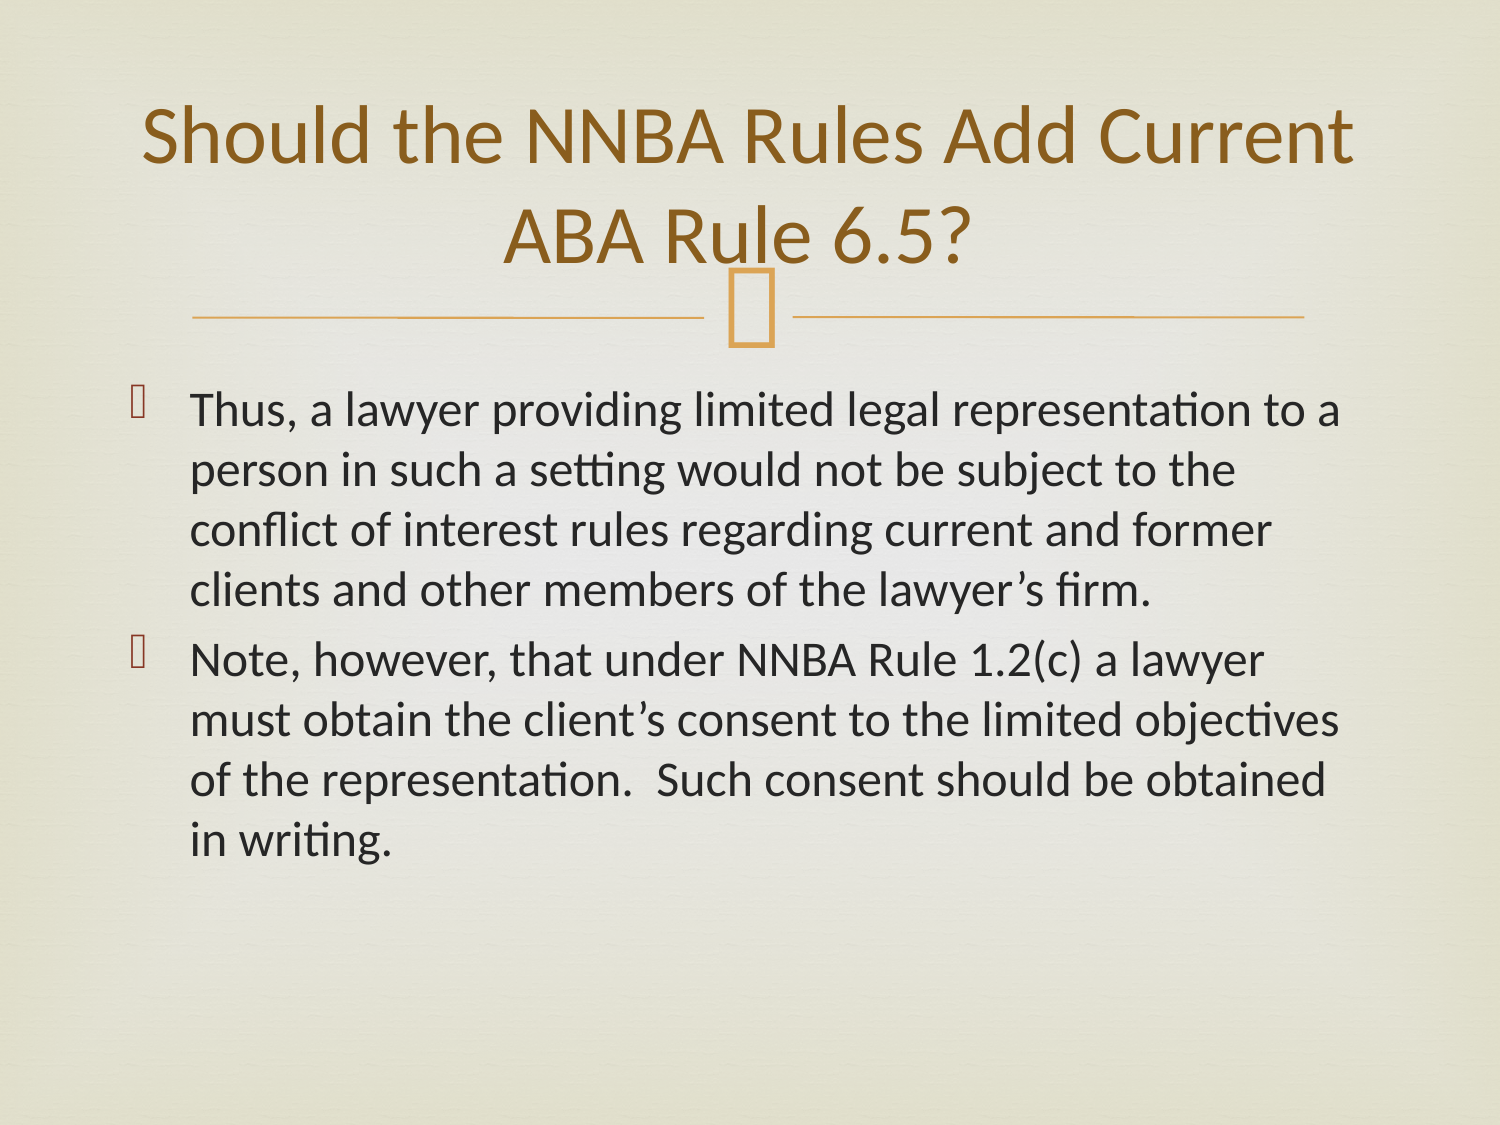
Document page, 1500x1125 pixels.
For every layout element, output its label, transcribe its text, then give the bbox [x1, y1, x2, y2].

title Should the NNBA Rules Add Current ABA Rule 6.5? [112, 93, 1386, 267]
list Thus, a lawyer providing limited legal representation to a person in such a setting would not be subject to the conflict of interest rules regarding current and former clients and other members of the lawyer’s firm. Note, however, that under NNBA Rule 1.2(c) a lawyer must obtain the client’s consent to the limited objectives of the representation. Such consent should be obtained in writing. [114, 368, 1386, 1005]
